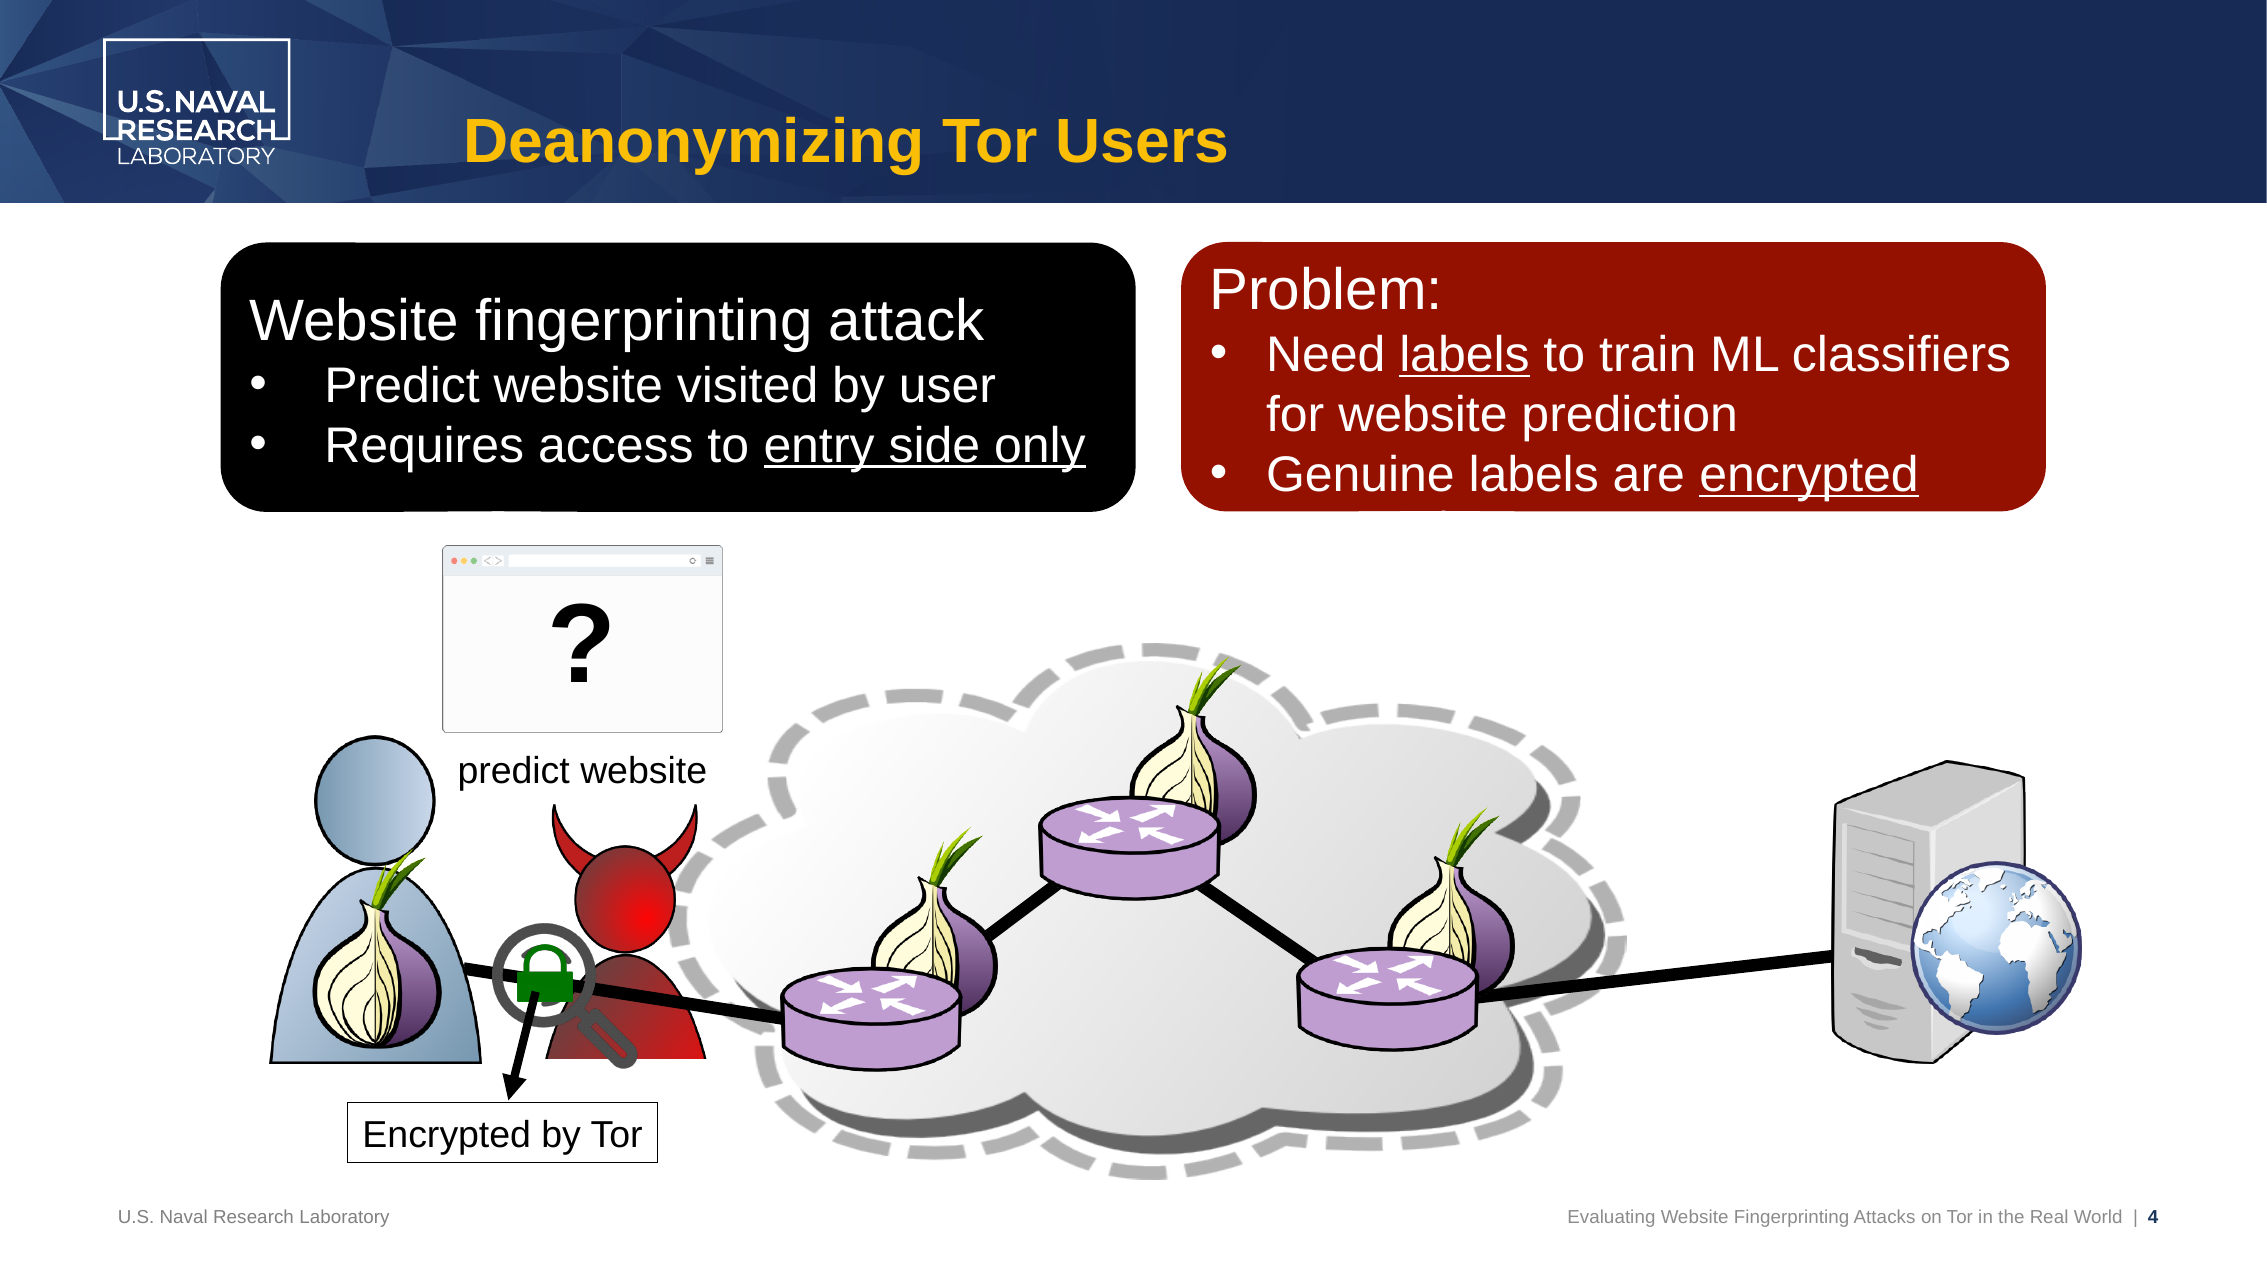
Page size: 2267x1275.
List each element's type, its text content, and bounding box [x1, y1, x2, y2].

picture [269, 545, 1627, 1180]
text_box predict website [482, 738, 668, 799]
title Deanonymizing Tor Users [463, 104, 2113, 180]
text_box Encrypted by Tor [347, 1102, 658, 1163]
picture [1830, 760, 2082, 1064]
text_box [508, 991, 536, 1101]
slide_number Evaluating Website Fingerprinting Attacks on Tor in the Real World | 4 [1255, 1181, 2159, 1250]
footer U.S. Naval Research Laboratory [103, 1181, 868, 1250]
text_box Website fingerprinting attack Predict website visited by user Requires access to entry side only [220, 242, 1136, 512]
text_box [1130, 836, 1296, 1013]
picture [0, 0, 2267, 203]
text_box Problem: Need labels to train ML classifiers for website prediction Genuine labels are encrypted [1180, 241, 2046, 512]
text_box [1515, 949, 1830, 1004]
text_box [998, 826, 1130, 995]
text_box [678, 968, 780, 1026]
